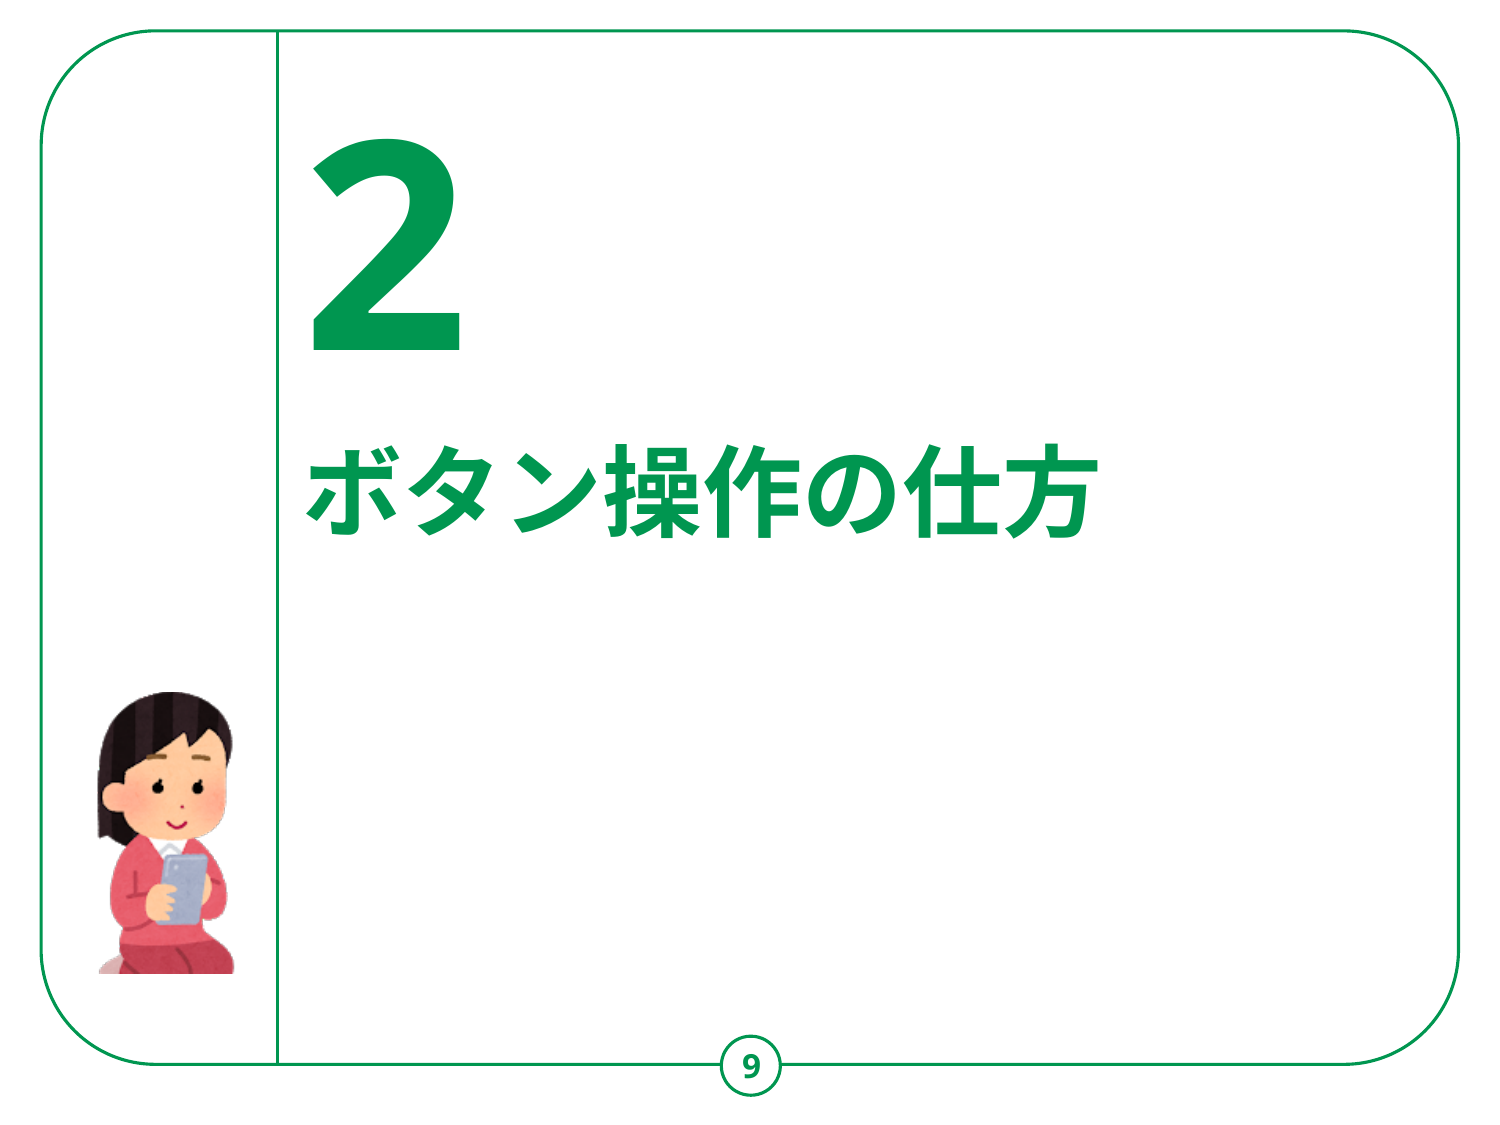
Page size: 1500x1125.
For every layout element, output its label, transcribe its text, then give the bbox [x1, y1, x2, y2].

picture [29, 692, 311, 974]
text_box 2 ボタン操作の仕方 [287, 51, 1410, 642]
